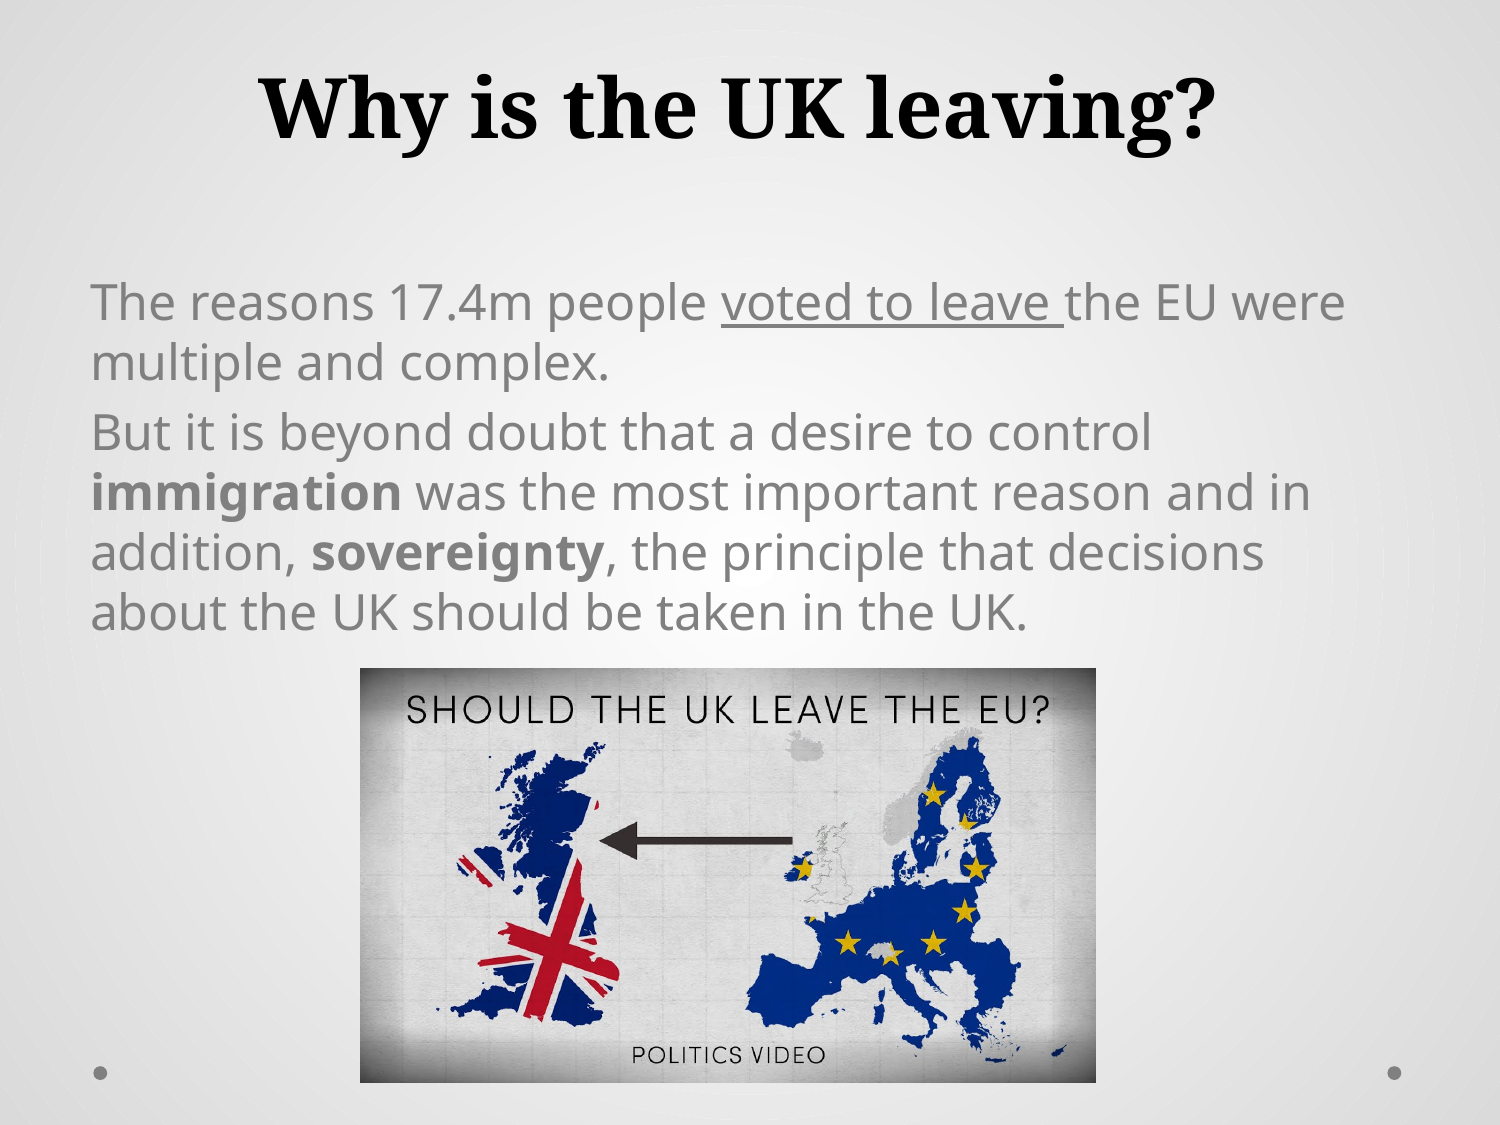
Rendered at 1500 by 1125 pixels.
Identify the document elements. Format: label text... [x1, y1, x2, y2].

picture [359, 668, 1096, 1083]
list The reasons 17.4m people voted to leave the EU were multiple and complex. But it is beyond doubt that a desire to control immigration was the most important reason and in addition, sovereignty, the principle that decisions about the UK should be taken in the UK. [75, 262, 1425, 1005]
title Why is the UK leaving? [75, 0, 1425, 262]
